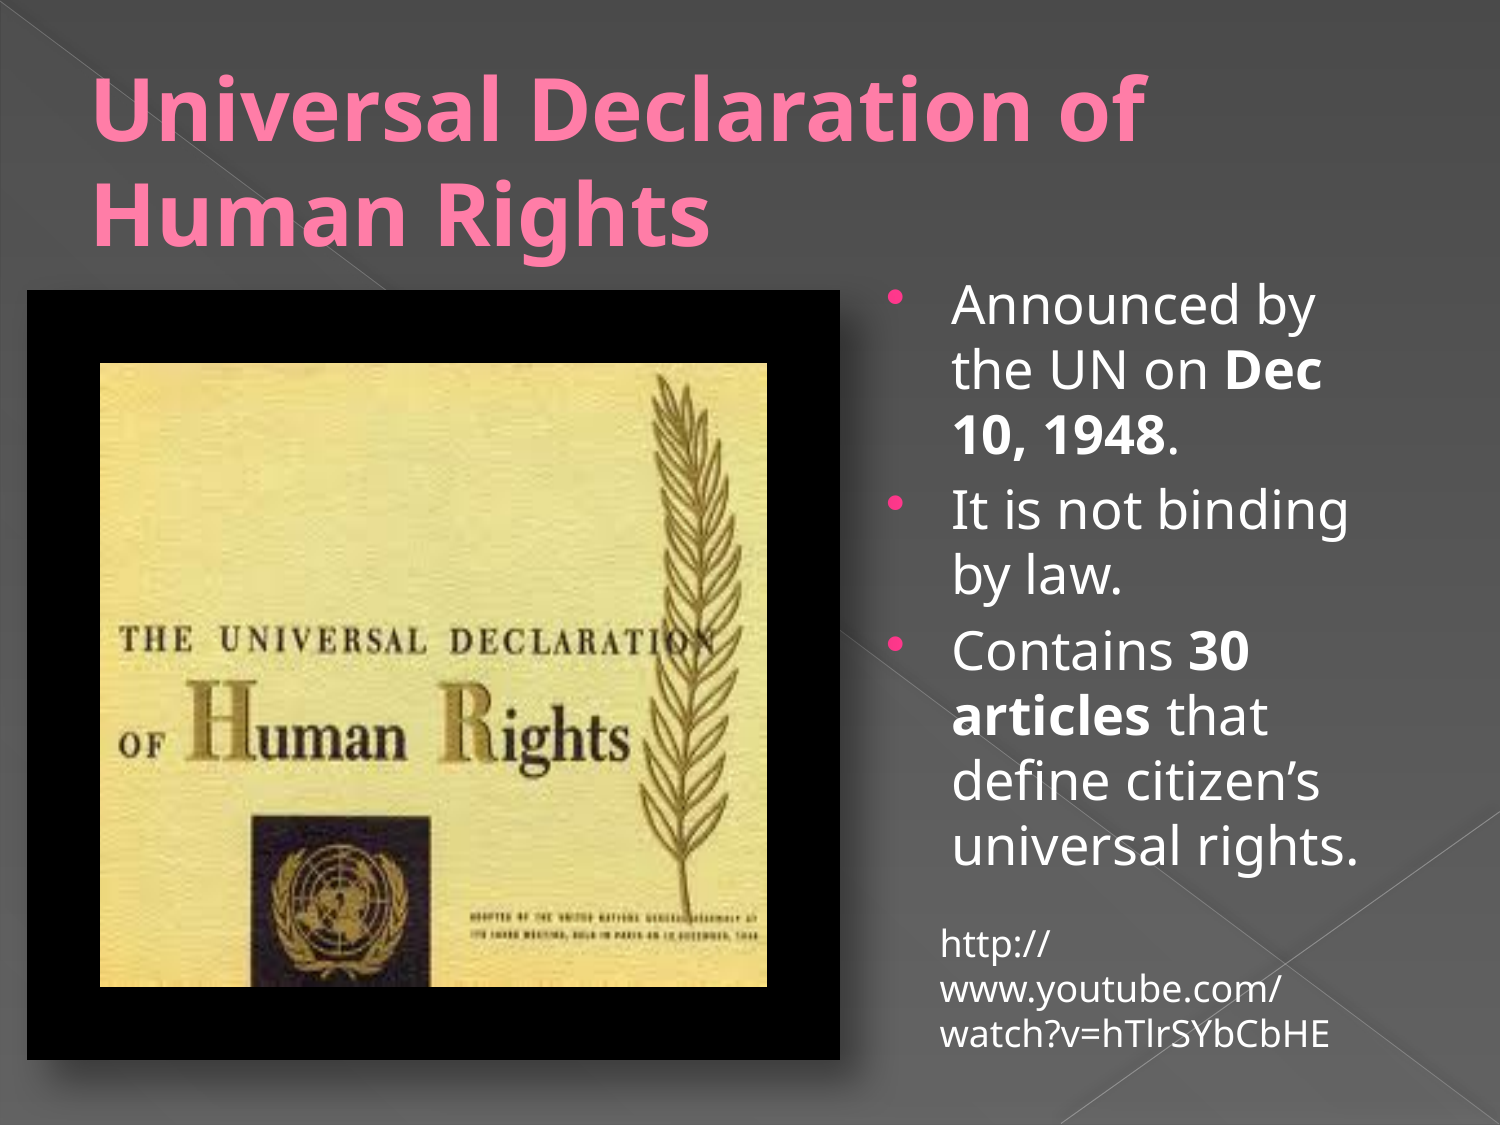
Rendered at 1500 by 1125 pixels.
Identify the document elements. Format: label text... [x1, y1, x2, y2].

picture [99, 362, 768, 988]
list Announced by the UN on Dec 10, 1948. It is not binding by law. Contains 30 articles that define citizen’s universal rights. [862, 262, 1426, 1006]
text_box http://www.youtube.com/watch?v=hTlrSYbCbHE [924, 912, 1388, 1063]
title Universal Declaration of Human Rights [75, 43, 1425, 274]
